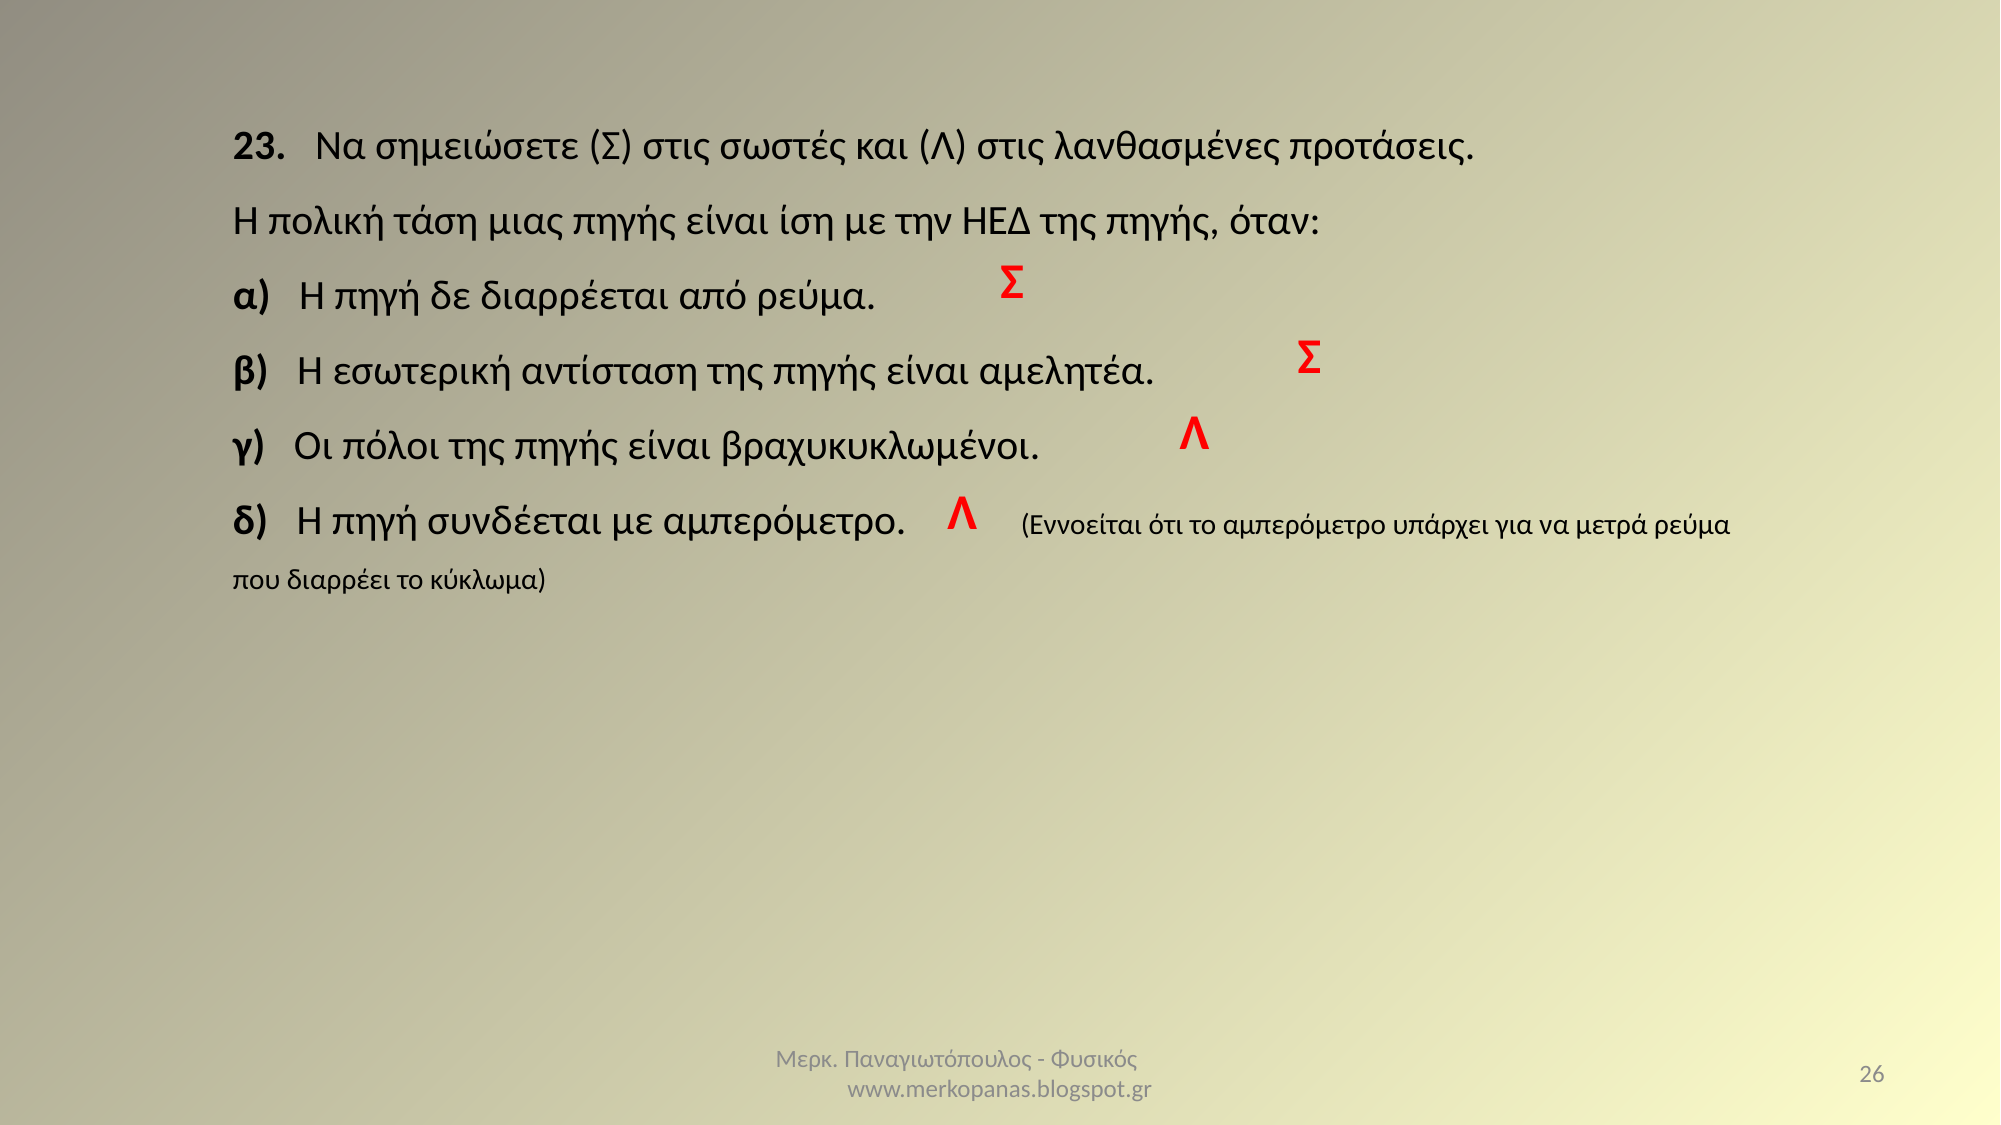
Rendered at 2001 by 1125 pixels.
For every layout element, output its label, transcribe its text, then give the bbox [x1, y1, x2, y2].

slide_number 26 [1433, 1042, 1900, 1103]
footer Μερκ. Παναγιωτόπουλος - Φυσικός www.merkopanas.blogspot.gr [683, 1042, 1317, 1103]
text_box Λ [1164, 392, 1233, 468]
text_box Σ [985, 240, 1054, 316]
text_box 23. Να σημειώσετε (Σ) στις σωστές και (Λ) στις λανθασμένες προτάσεις. Η πολική τάση μιας πηγής είναι ίση με την ΗΕΔ της πηγής, όταν: α) Η πηγή δε διαρρέεται από ρεύμα. β) Η εσωτερική αντίσταση της πηγής είναι αμελητέα. γ) Οι πόλοι της πηγής είναι βραχυκυκλωμένοι. δ) Η πηγή συνδέεται με αμπερόμετρο. (Εννοείται ότι το αμπερόμετρο υπάρχει για να μετρά ρεύμα που διαρρέει το κύκλωμα) [218, 85, 1782, 603]
text_box Σ [1282, 316, 1351, 392]
text_box Λ [932, 471, 1000, 547]
